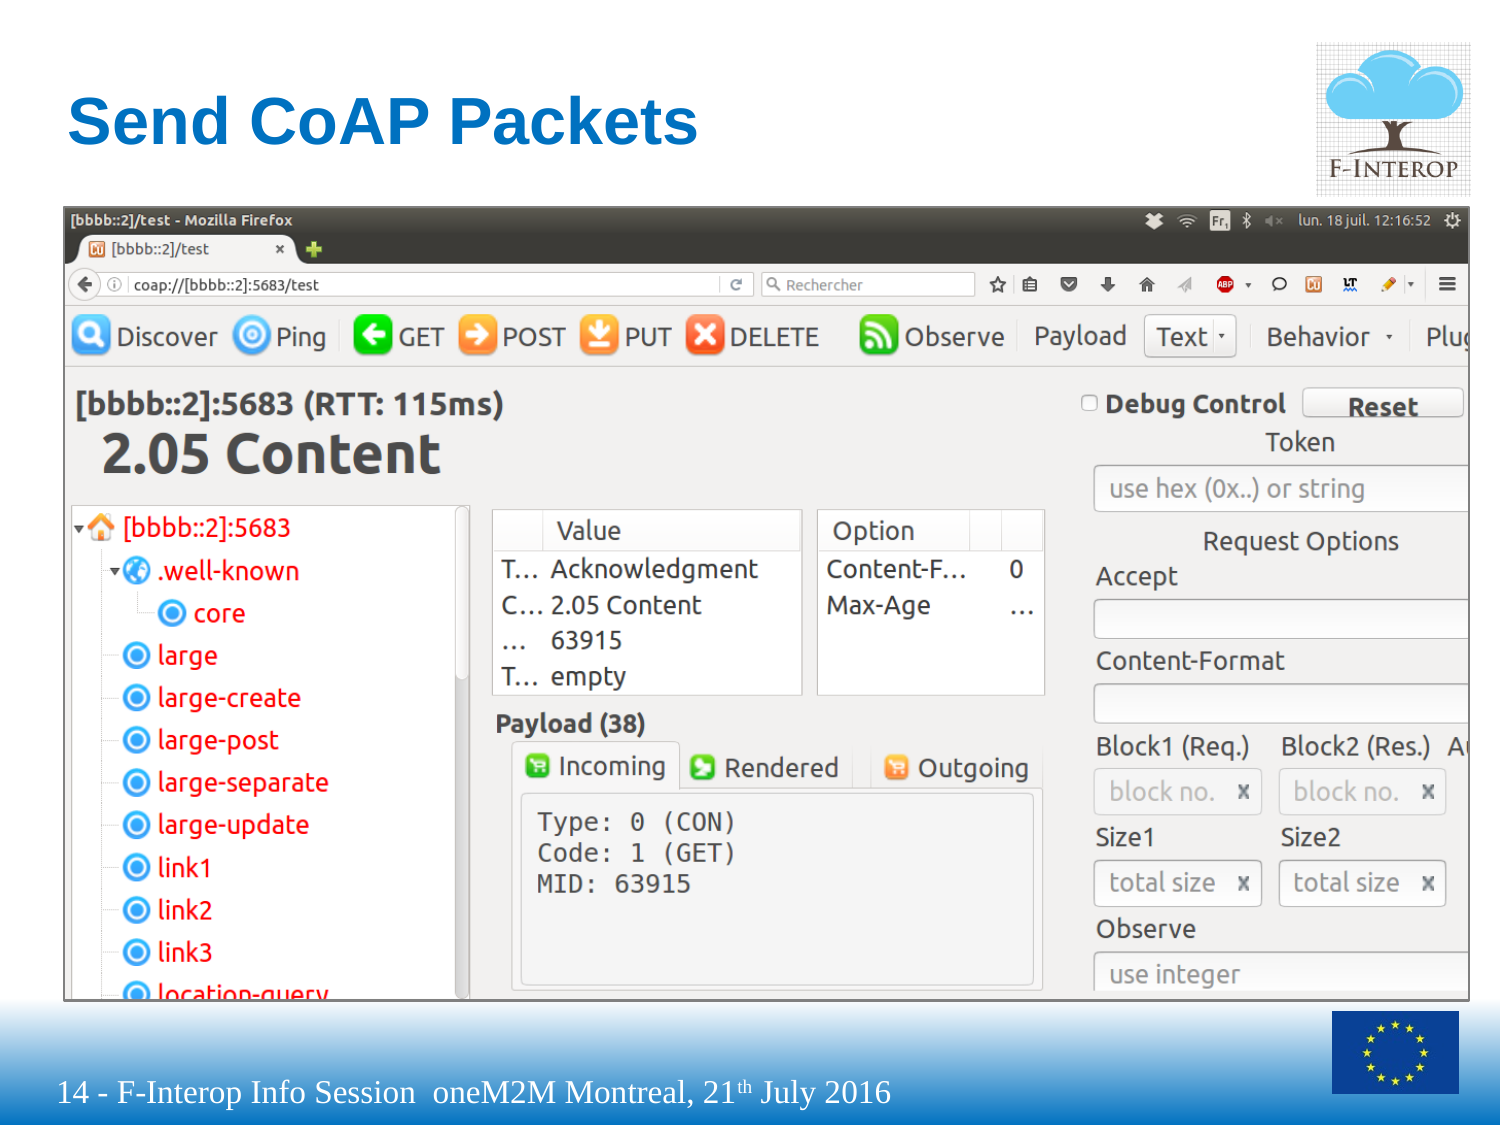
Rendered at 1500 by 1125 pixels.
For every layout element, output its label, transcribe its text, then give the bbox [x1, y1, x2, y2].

text_box Send CoAP Packets [53, 78, 1441, 158]
picture [64, 207, 1469, 1000]
picture [1332, 1011, 1459, 1094]
picture [1316, 42, 1471, 197]
